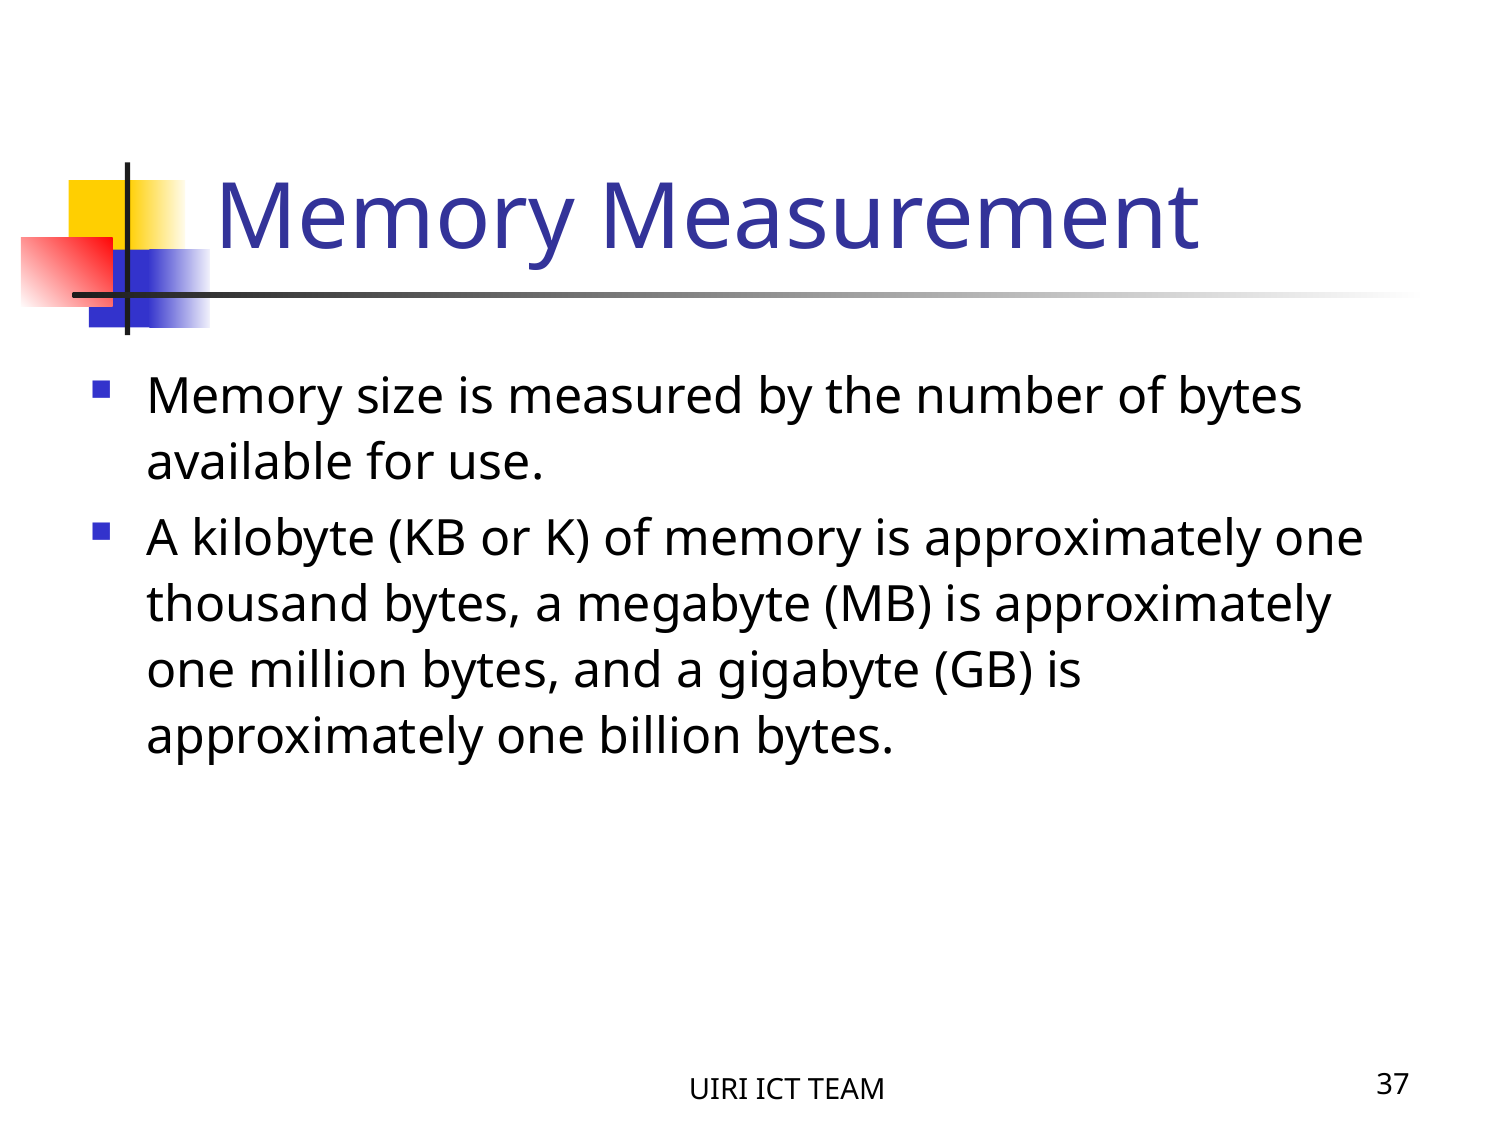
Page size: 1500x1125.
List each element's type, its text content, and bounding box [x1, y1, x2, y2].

text_box Memory Measurement [200, 149, 1300, 275]
footer UIRI ICT TEAM [549, 1037, 1025, 1113]
slide_number 37 [1112, 1037, 1425, 1113]
list Memory size is measured by the number of bytes available for use. A kilobyte (KB or K) of memory is approximately one thousand bytes, a megabyte (MB) is approximately one million bytes, and a gigabyte (GB) is approximately one billion bytes. [75, 350, 1425, 1005]
